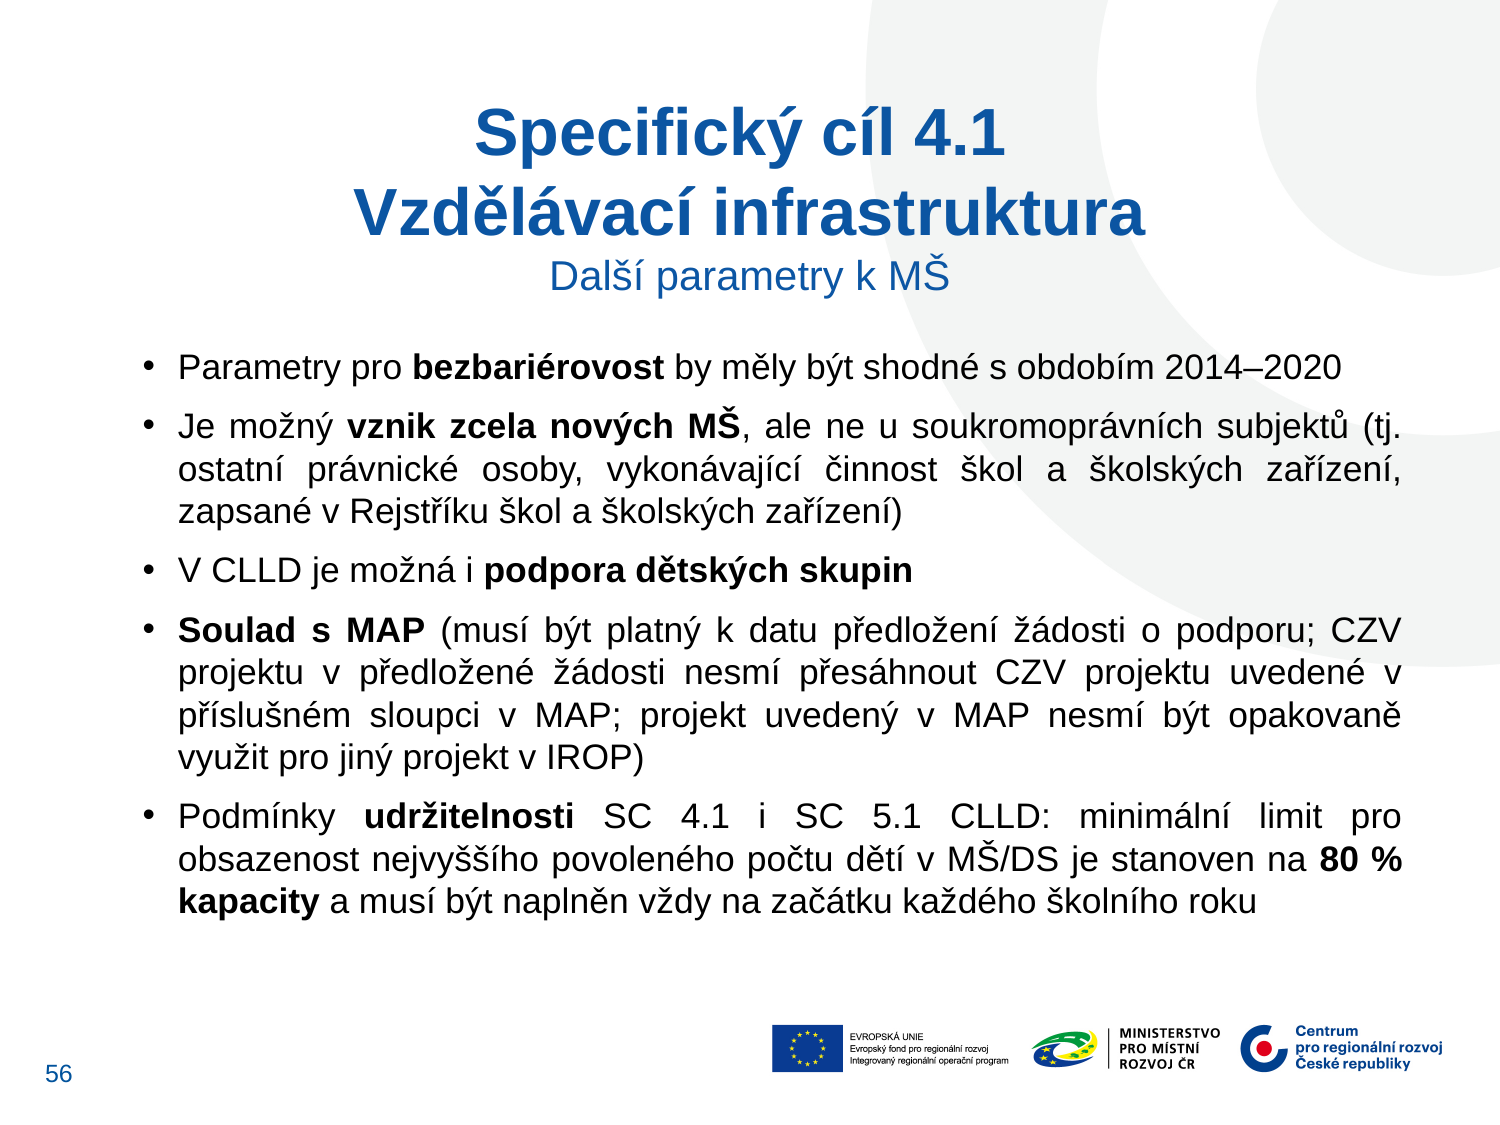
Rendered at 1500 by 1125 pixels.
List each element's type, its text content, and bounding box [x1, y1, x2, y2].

text_box Parametry pro bezbariérovost by měly být shodné s obdobím 2014–2020 Je možný vznik zcela nových MŠ, ale ne u soukromoprávních subjektů (tj. ostatní právnické osoby, vykonávající činnost škol a školských zařízení, zapsané v Rejstříku škol a školských zařízení) V CLLD je možná i podpora dětských skupin Soulad s MAP (musí být platný k datu předložení žádosti o podporu; CZV projektu v předložené žádosti nesmí přesáhnout CZV projektu uvedené v příslušném sloupci v MAP; projekt uvedený v MAP nesmí být opakovaně využit pro jiný projekt v IROP) Podmínky udržitelnosti SC 4.1 i SC 5.1 CLLD: minimální limit pro obsazenost nejvyššího povoleného počtu dětí v MŠ/DS je stanoven na 80 % kapacity a musí být naplněn vždy na začátku každého školního roku [127, 336, 1418, 929]
text_box Specifický cíl 4.1 Vzdělávací infrastruktura Další parametry k MŠ [82, 81, 1418, 307]
slide_number 56 [30, 1042, 113, 1103]
picture [0, 0, 1500, 1125]
